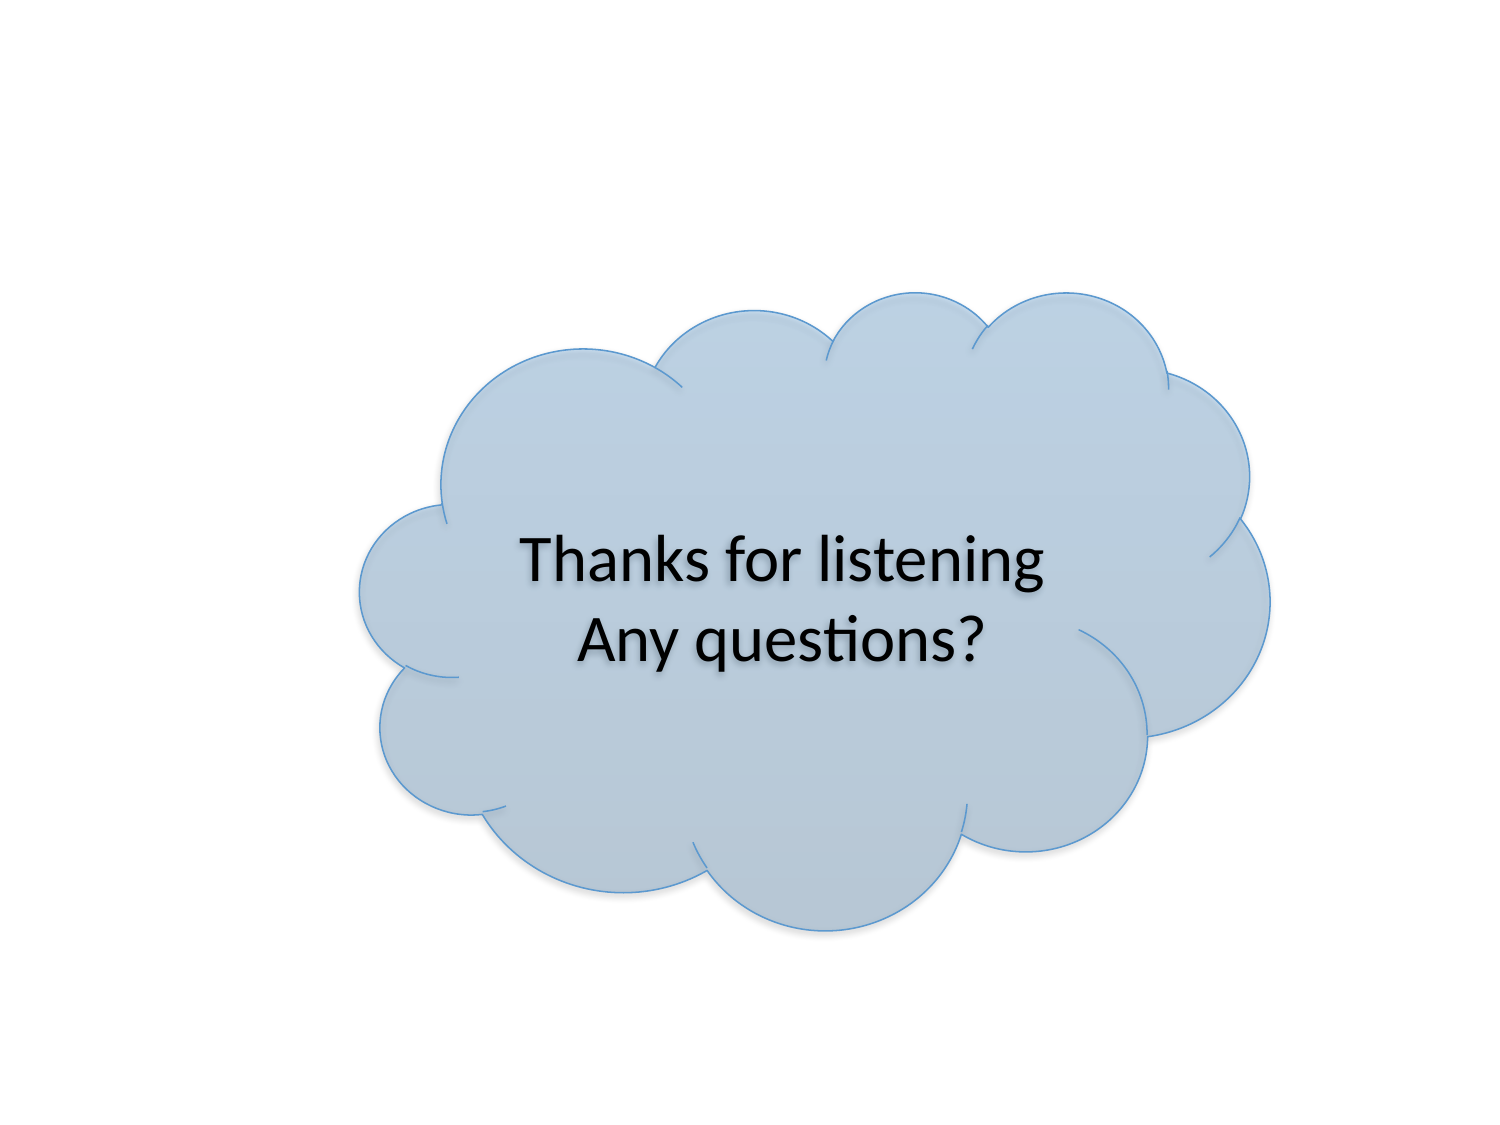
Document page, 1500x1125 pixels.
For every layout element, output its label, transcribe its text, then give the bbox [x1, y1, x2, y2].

text_box Thanks for listening Any questions? [358, 292, 1271, 932]
